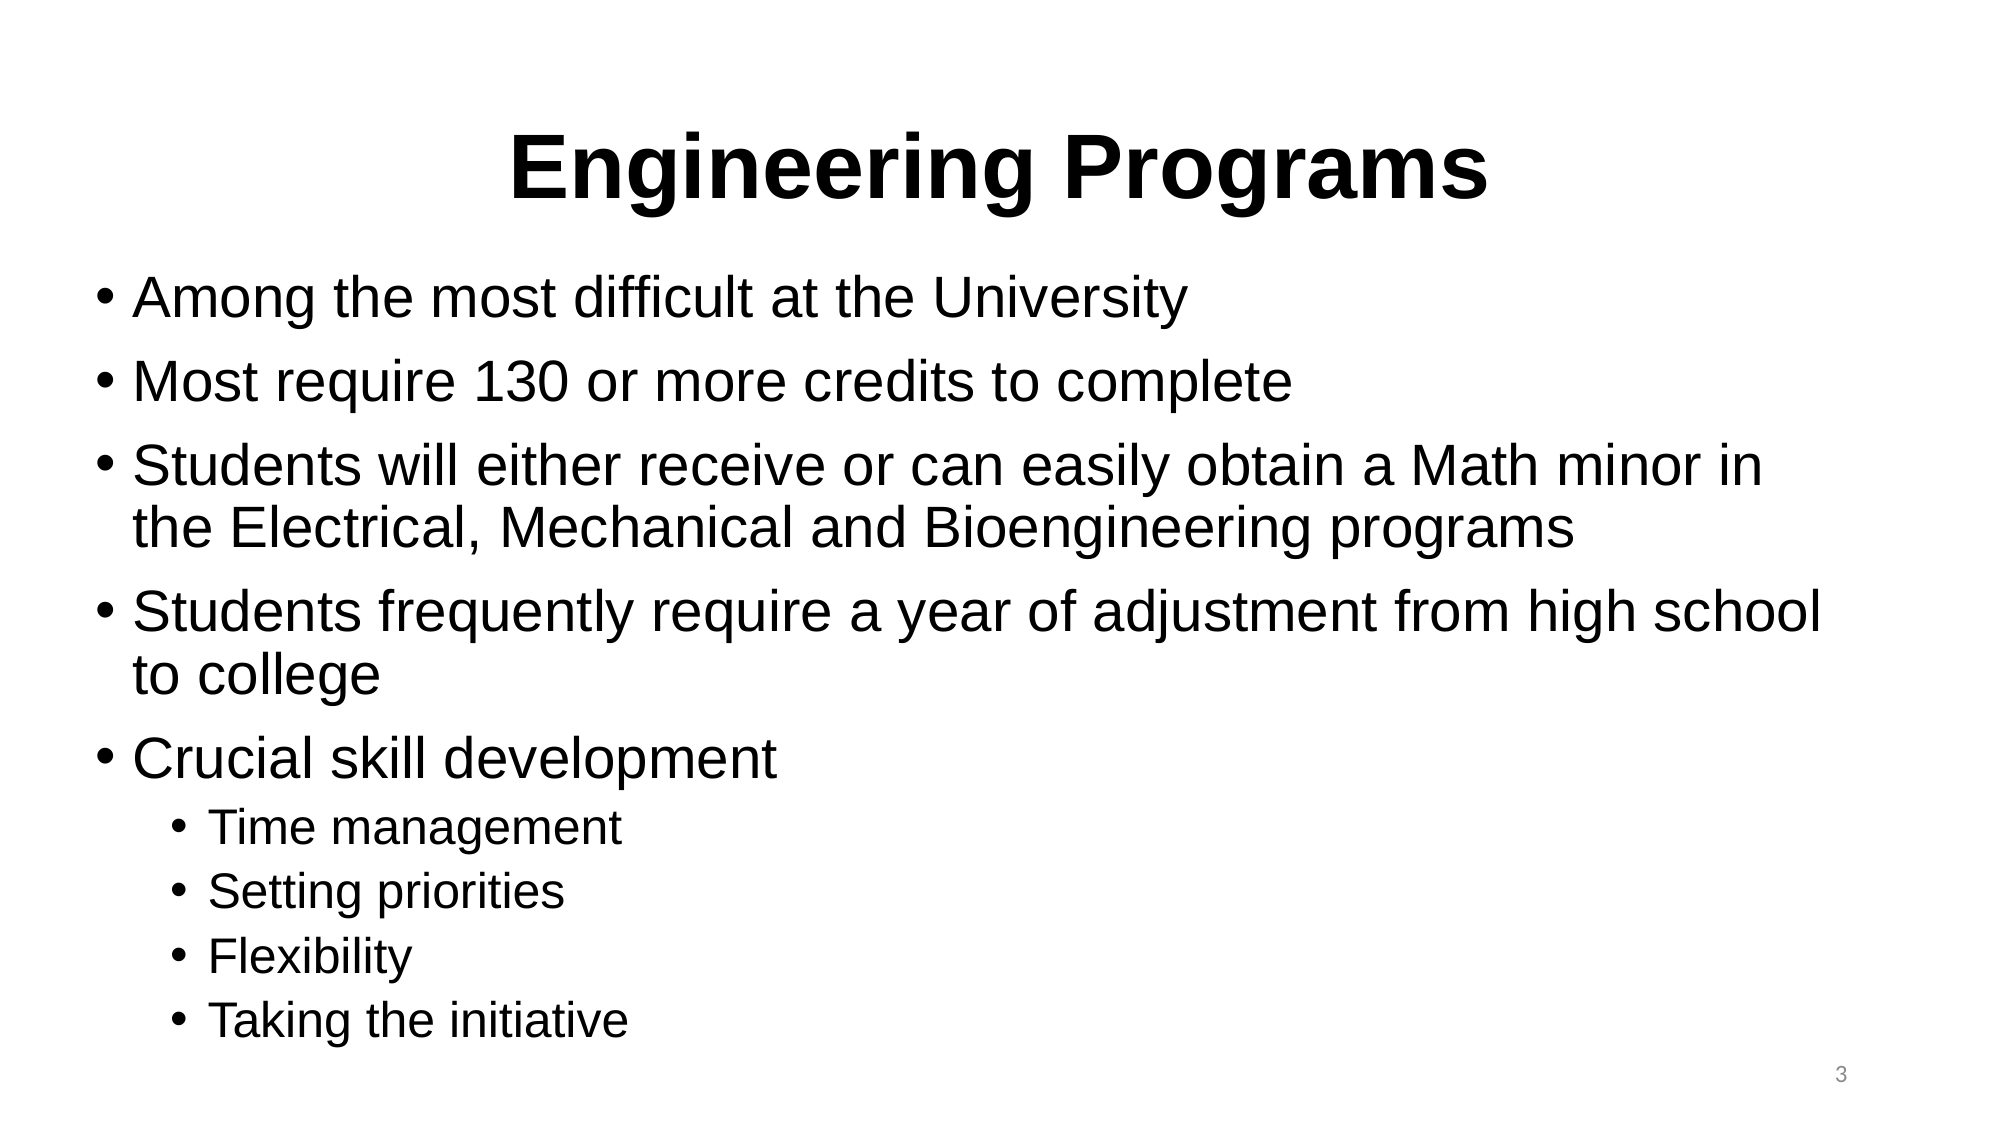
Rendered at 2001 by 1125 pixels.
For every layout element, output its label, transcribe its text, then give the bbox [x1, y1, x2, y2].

list Among the most difficult at the University Most require 130 or more credits to complete Students will either receive or can easily obtain a Math minor in the Electrical, Mechanical and Bioengineering programs Students frequently require a year of adjustment from high school to college Crucial skill development Time management Setting priorities Flexibility Taking the initiative [80, 260, 1863, 1069]
slide_number 3 [1412, 1042, 1863, 1103]
title Engineering Programs [137, 59, 1863, 260]
